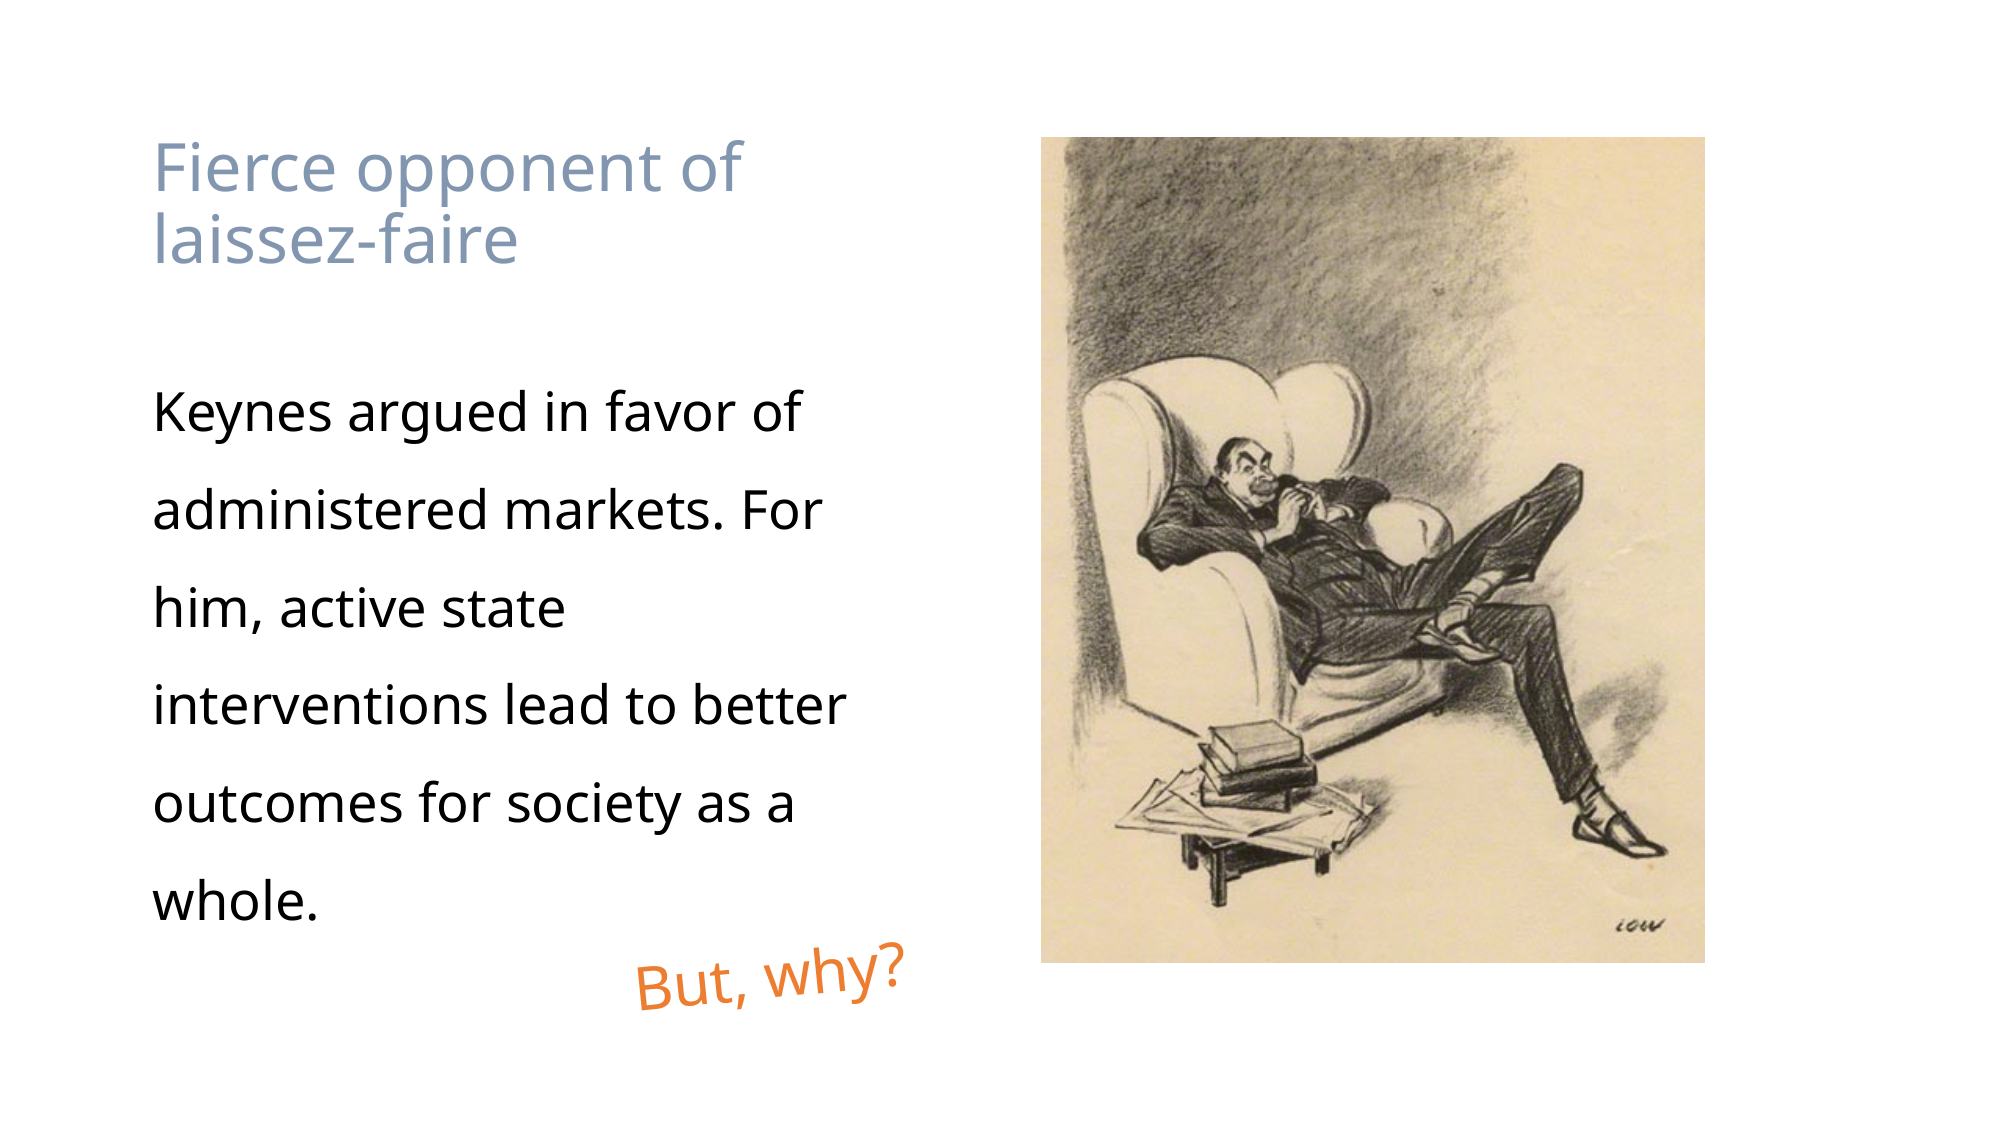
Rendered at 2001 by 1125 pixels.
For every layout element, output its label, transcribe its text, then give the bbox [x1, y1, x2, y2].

text_box But, why? [614, 908, 948, 1065]
title Fierce opponent of laissez-faire [137, 75, 783, 337]
list Keynes argued in favor of administered markets. For him, active state interventions lead to better outcomes for society as a whole. [137, 337, 901, 963]
picture [1041, 137, 1705, 963]
